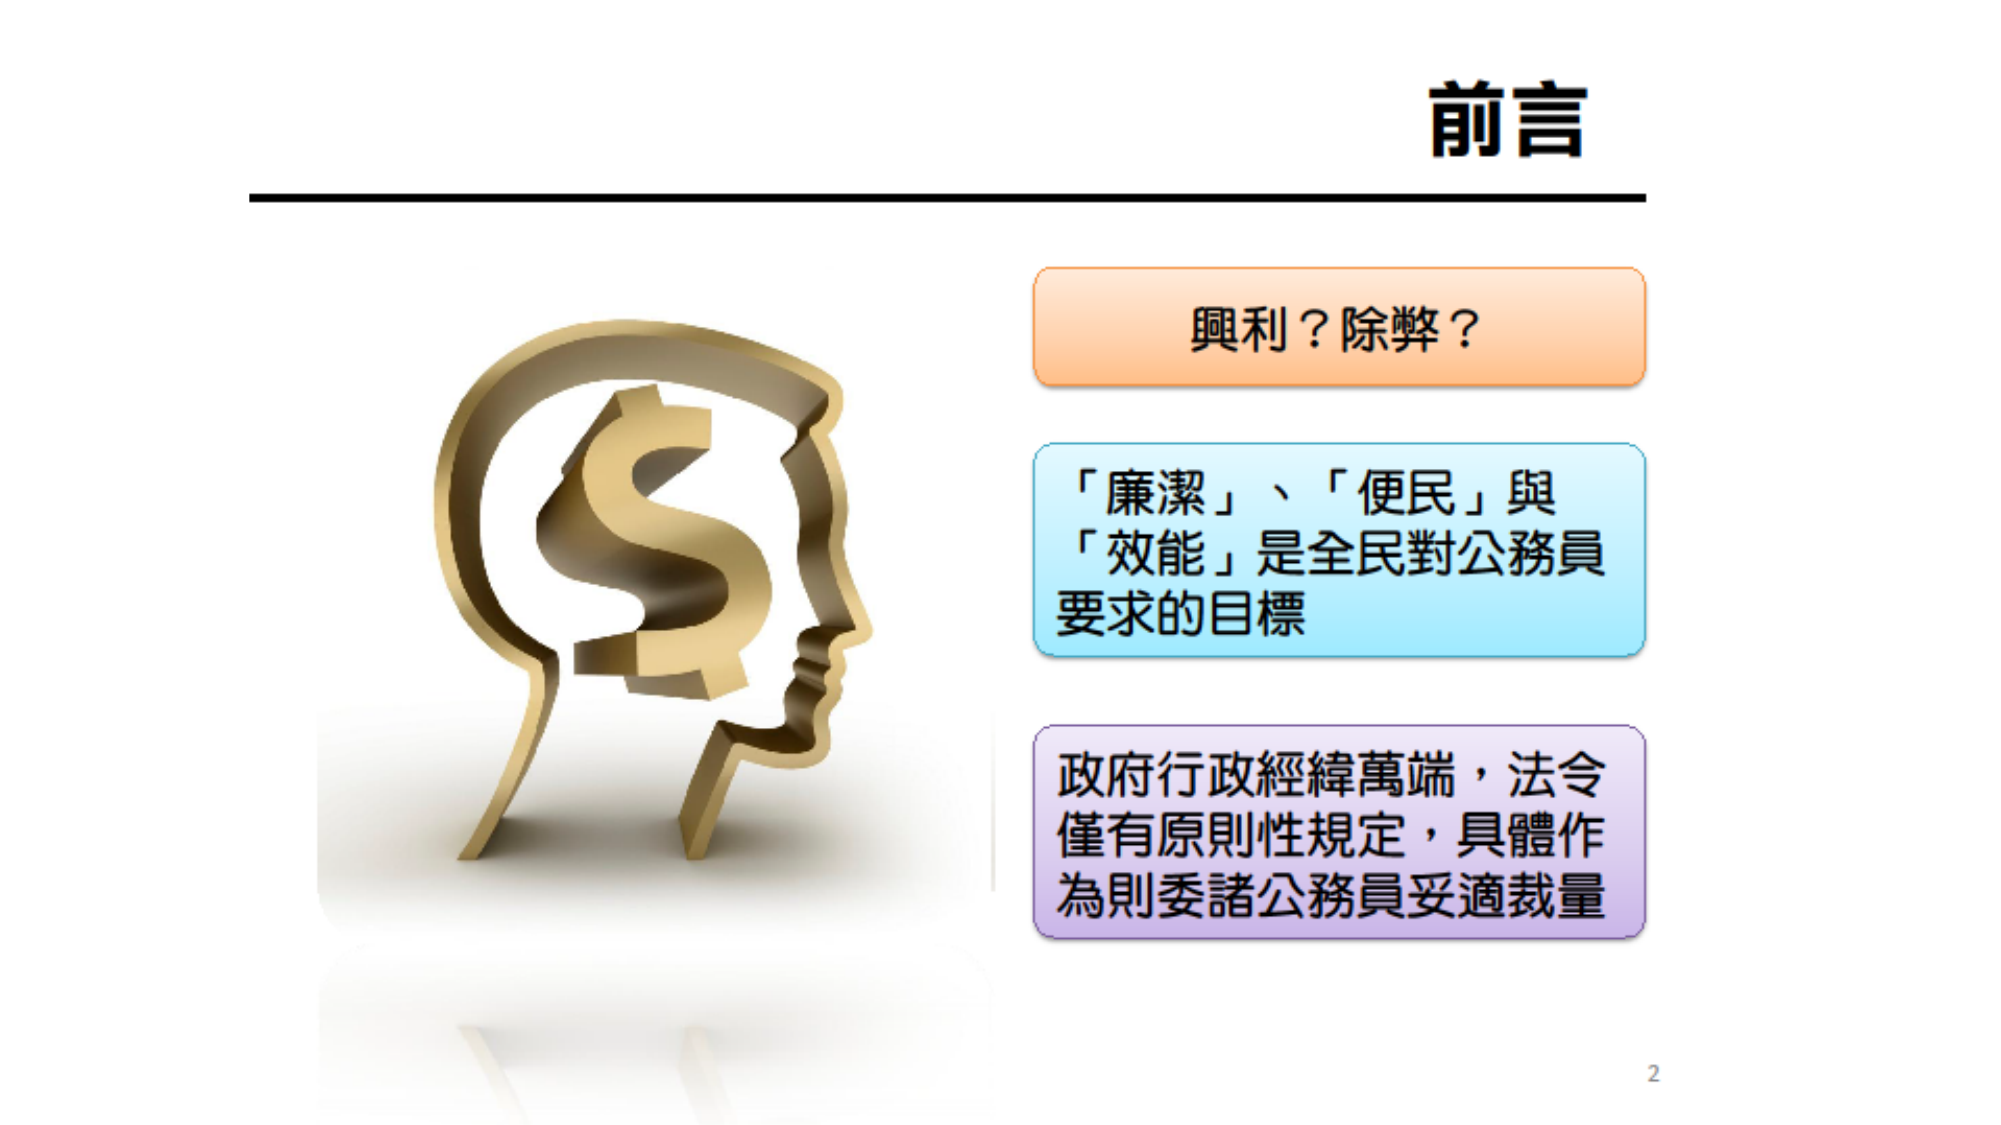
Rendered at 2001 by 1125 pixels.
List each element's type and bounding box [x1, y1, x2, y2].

picture [249, 0, 1751, 1125]
